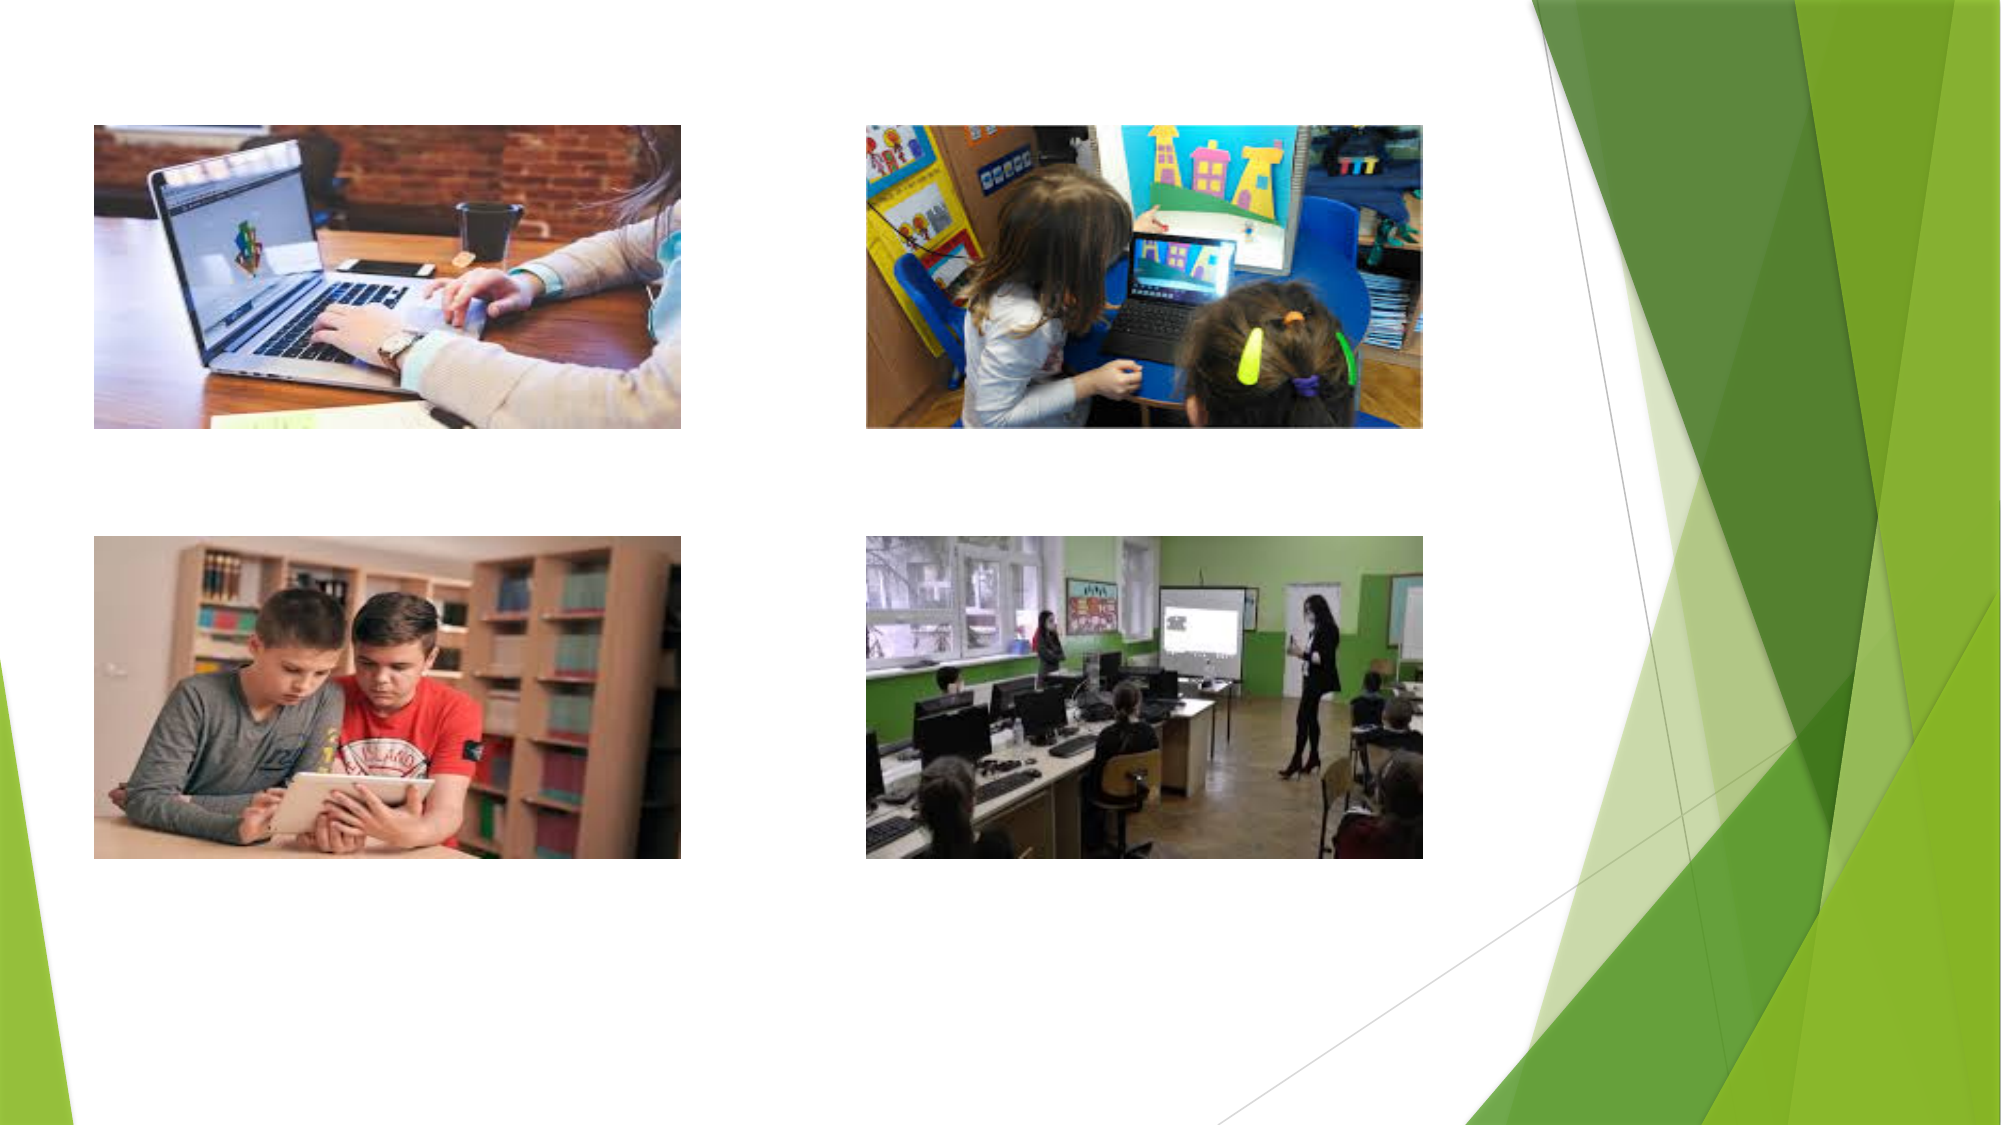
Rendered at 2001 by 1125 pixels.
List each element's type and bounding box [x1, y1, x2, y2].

picture [865, 536, 1423, 860]
picture [865, 124, 1423, 429]
picture [93, 124, 681, 429]
picture [93, 536, 681, 860]
